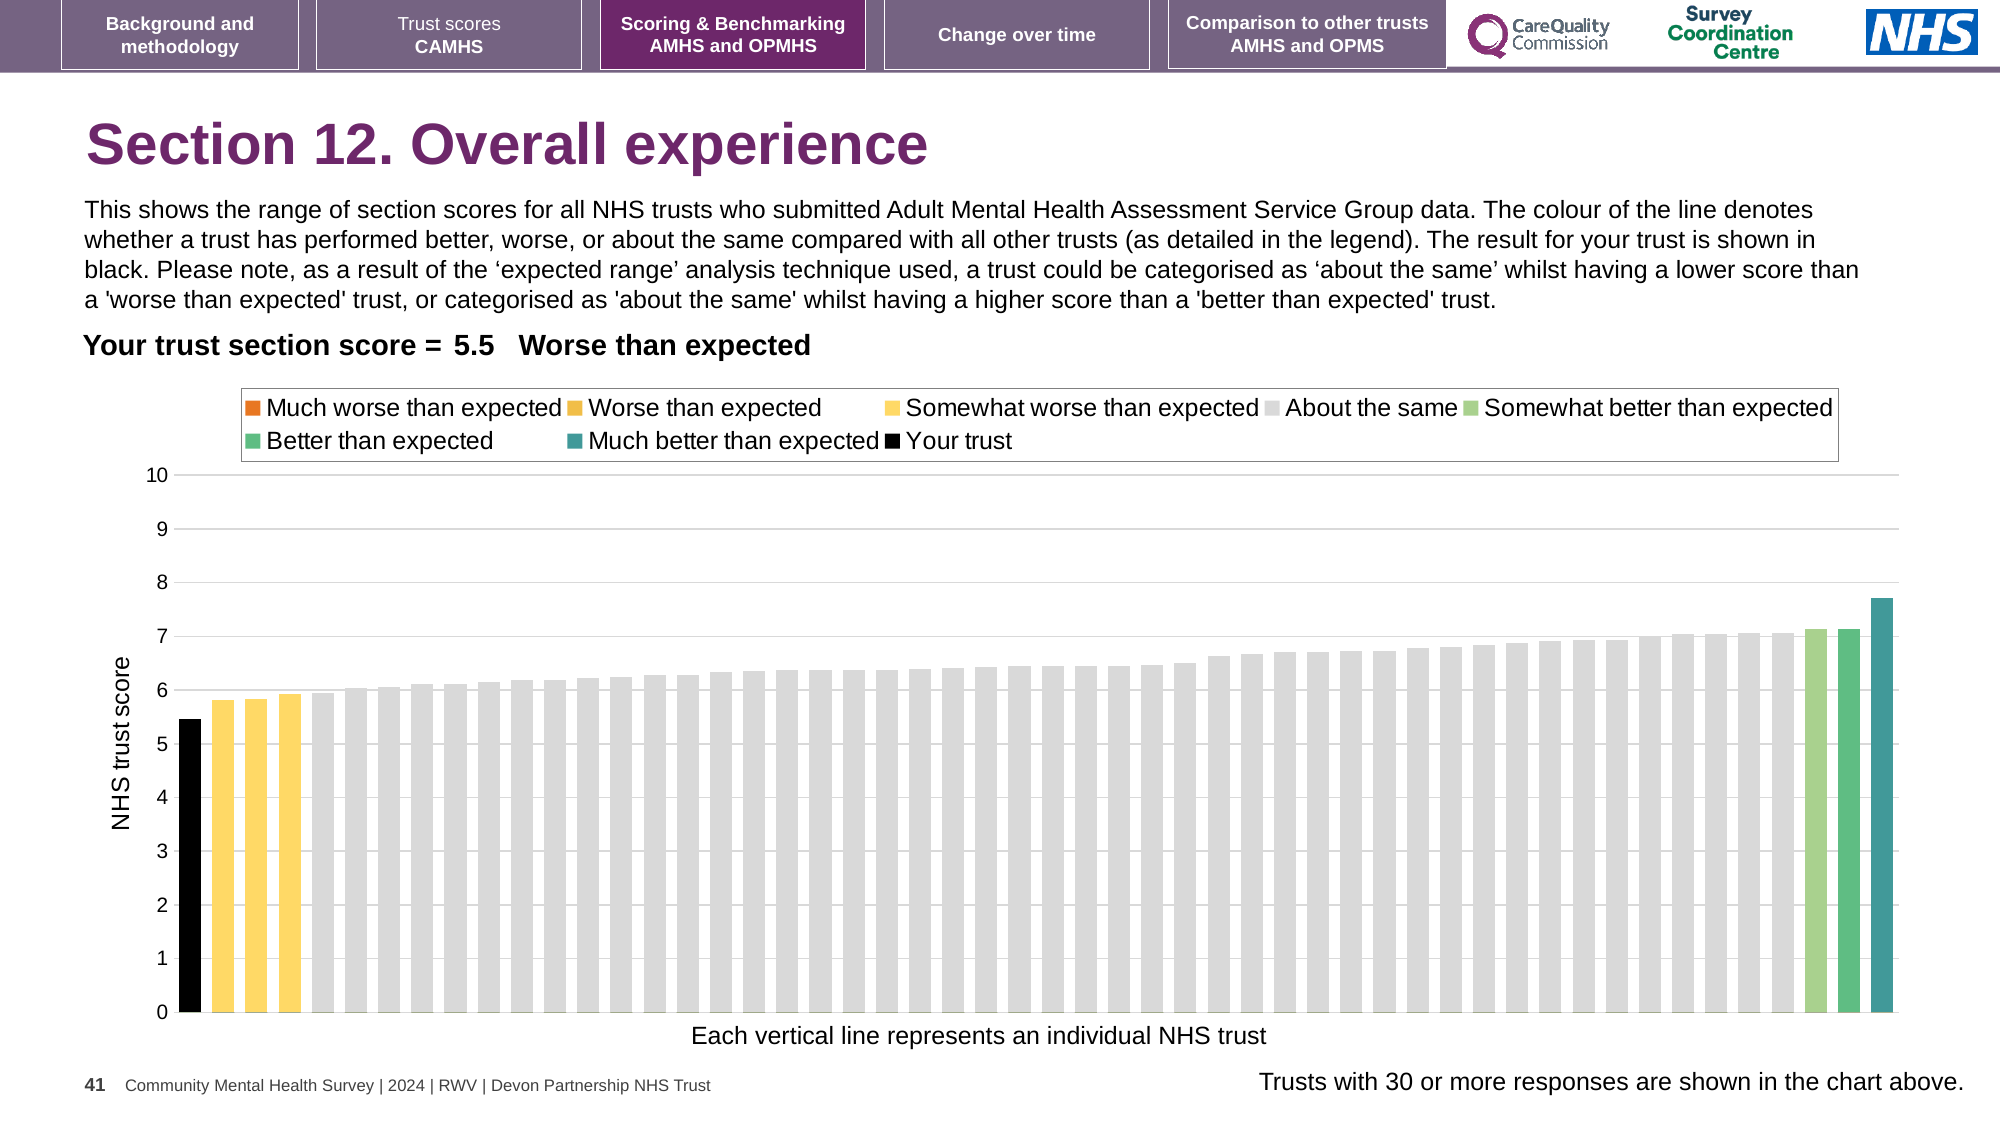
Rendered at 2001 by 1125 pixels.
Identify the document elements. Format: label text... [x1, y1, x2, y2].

chart [99, 369, 1923, 1036]
table_header 5.5 [448, 323, 518, 369]
text_box This shows the range of section scores for all NHS trusts who submitted Adult Mental Health Assessment Service Group data. The colour of the line denotes whether a trust has performed better, worse, or about the same compared with all other trusts (as detailed in the legend). The result for your trust is shown in black. Please note, as a result of the ‘expected range’ analysis technique used, a trust could be categorised as ‘about the same’ whilst having a lower score than a 'worse than expected' trust, or categorised as 'about the same' whilst having a higher score than a 'better than expected' trust. [69, 186, 1890, 321]
picture [1866, 9, 1978, 55]
text_box 41 [84, 1065, 122, 1125]
text_box Each vertical line represents an individual NHS trust [676, 1036, 1283, 1058]
text_box Trusts with 30 or more responses are shown in the chart above. [1244, 1057, 2000, 1103]
picture [1467, 13, 1610, 59]
picture [1666, 3, 1794, 61]
table_header Your trust section score = [53, 323, 448, 370]
table_header Worse than expected [518, 323, 1807, 369]
text_box Section 12. Overall experience [72, 99, 1621, 185]
